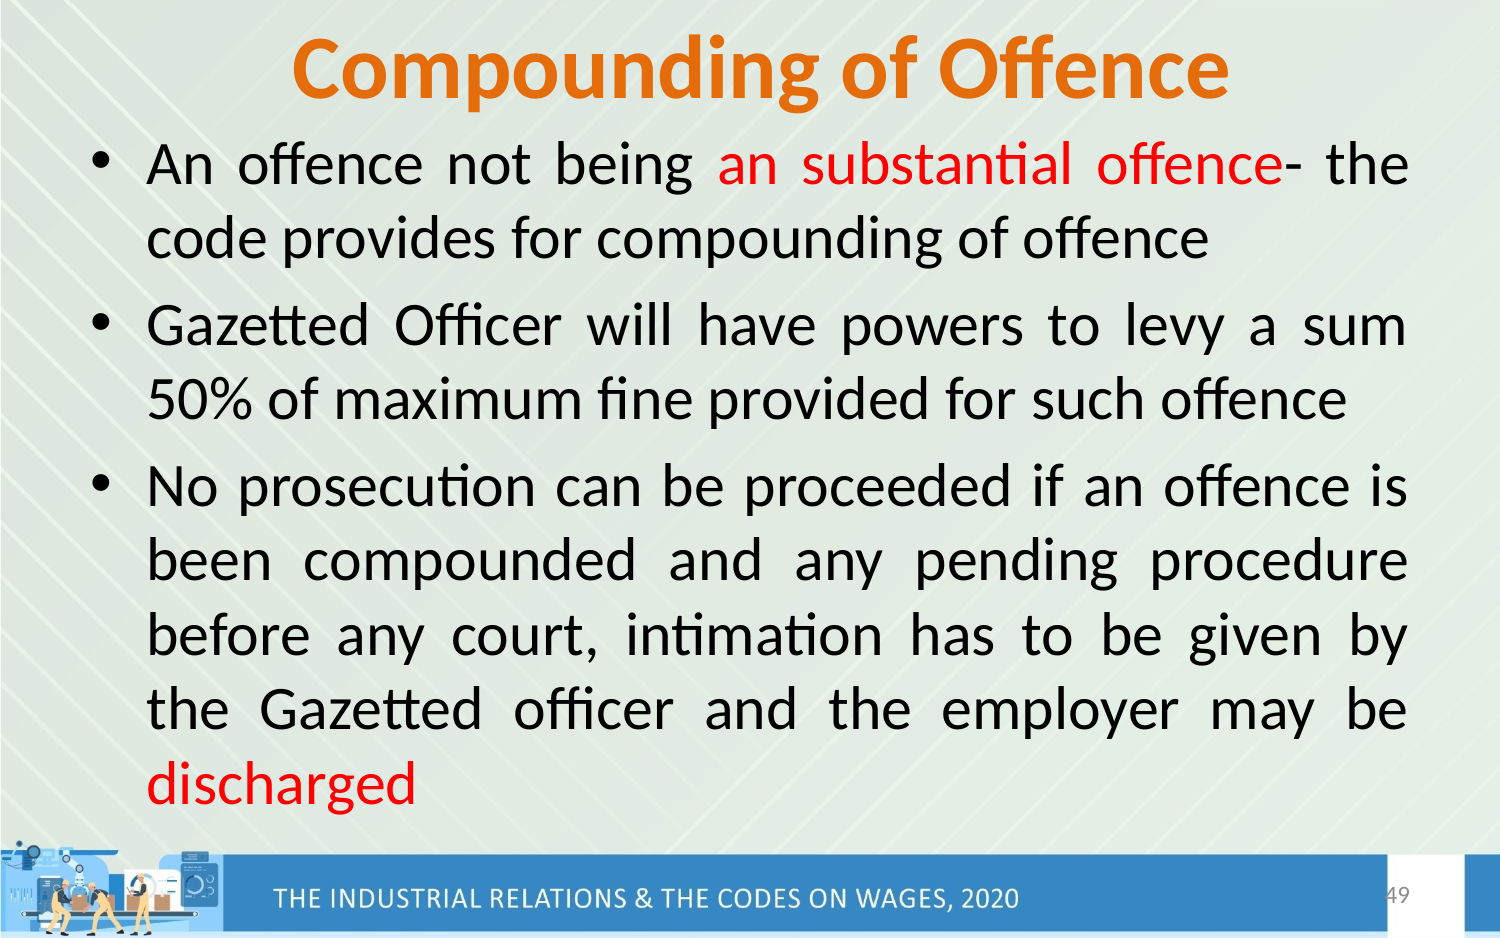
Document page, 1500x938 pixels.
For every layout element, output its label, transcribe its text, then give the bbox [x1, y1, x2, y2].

title Compounding of Offence [24, 0, 1500, 125]
picture [0, 0, 1500, 938]
list An offence not being an substantial offence- the code provides for compounding of offence Gazetted Officer will have powers to levy a sum 50% of maximum fine provided for such offence No prosecution can be proceeded if an offence is been compounded and any pending procedure before any court, intimation has to be given by the Gazetted officer and the employer may be discharged [75, 114, 1425, 838]
slide_number 49 [1074, 868, 1425, 919]
